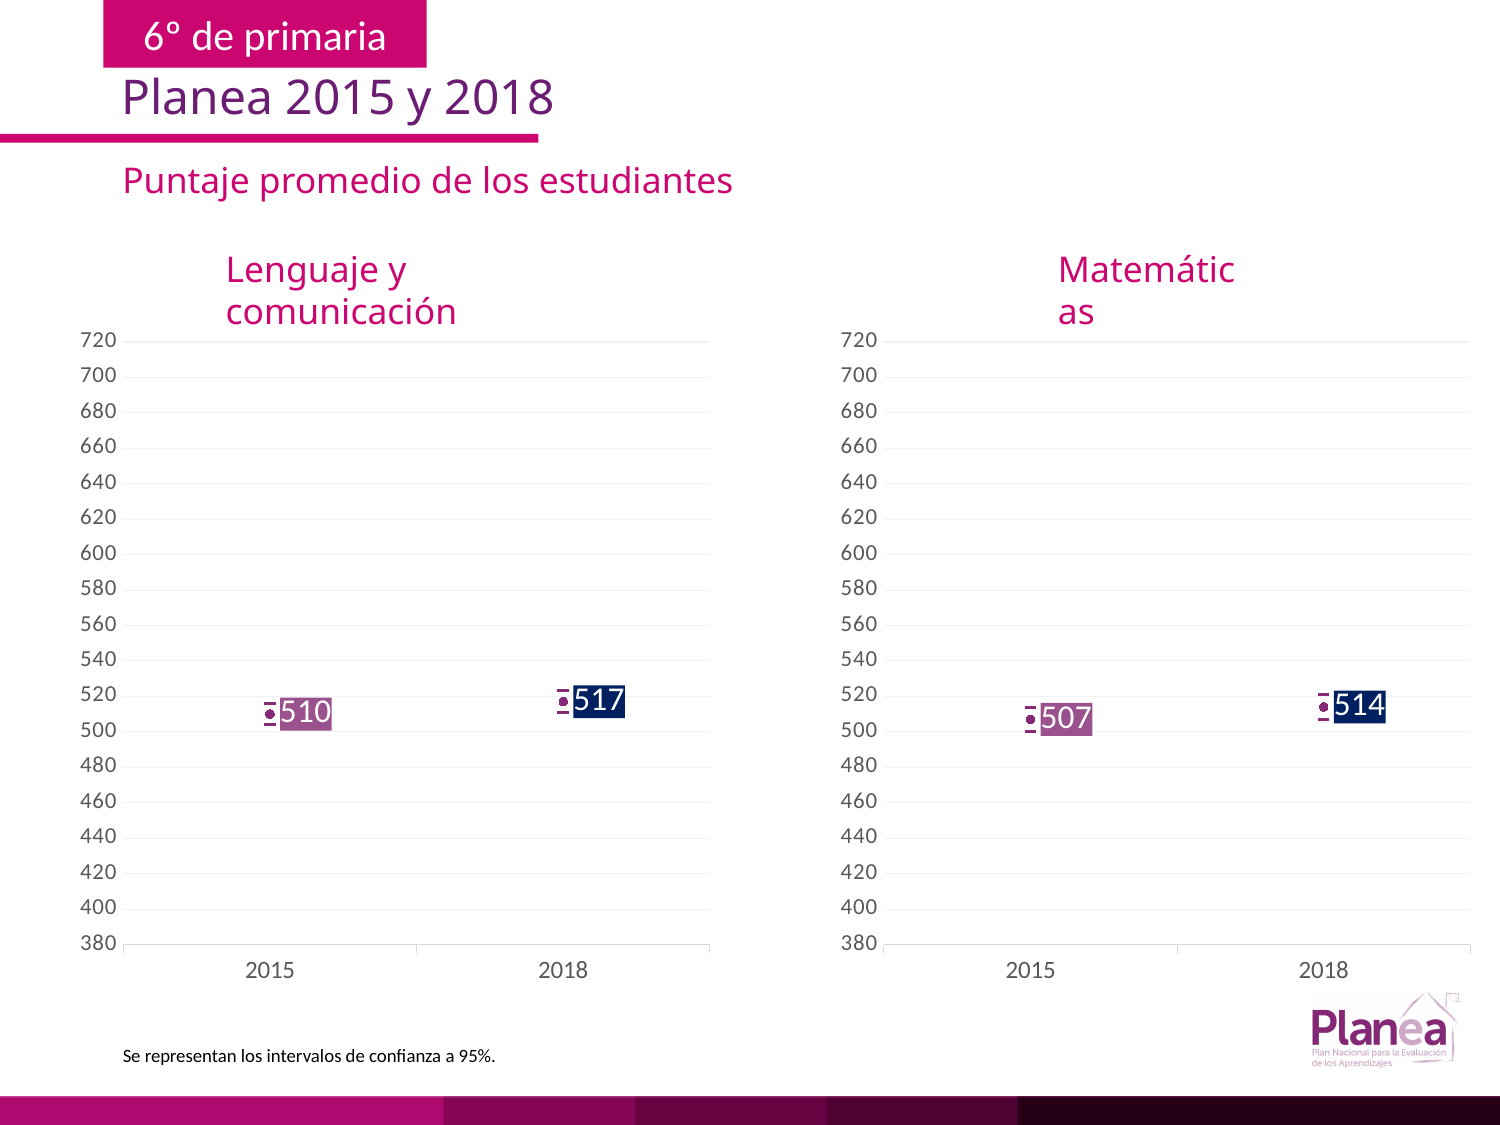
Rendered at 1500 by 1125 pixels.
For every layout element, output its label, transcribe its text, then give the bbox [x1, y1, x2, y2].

text_box [0, 133, 539, 144]
picture [0, 1096, 1500, 1125]
picture [1312, 999, 1462, 1068]
text_box Matemáticas [1042, 239, 1268, 310]
chart [66, 310, 723, 999]
text_box Se representan los intervalos de confianza a 95%. [108, 1036, 1211, 1074]
text_box Lenguaje y comunicación [210, 239, 646, 310]
text_box Planea 2015 y 2018 [106, 65, 1458, 145]
chart [827, 310, 1484, 999]
text_box Puntaje promedio de los estudiantes [107, 145, 1428, 227]
